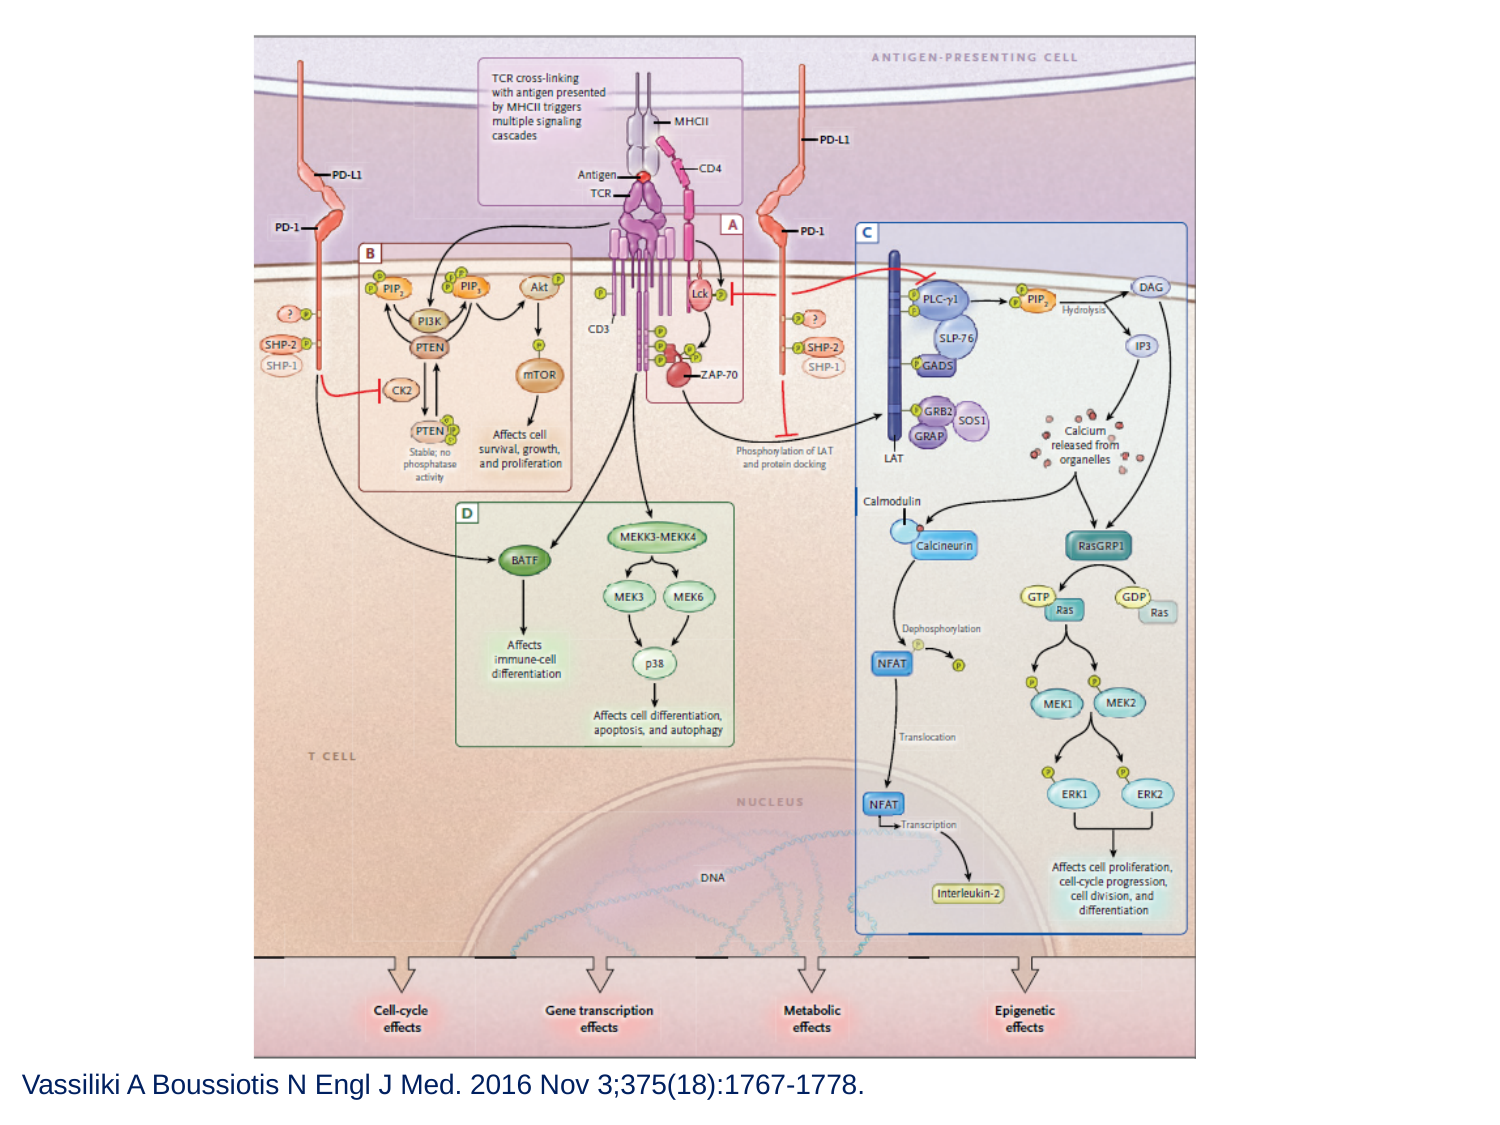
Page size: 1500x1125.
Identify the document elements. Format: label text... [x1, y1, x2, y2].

text_box Vassiliki A Boussiotis N Engl J Med. 2016 Nov 3;375(18):1767-1778. [7, 1058, 881, 1108]
picture [253, 33, 1197, 1059]
